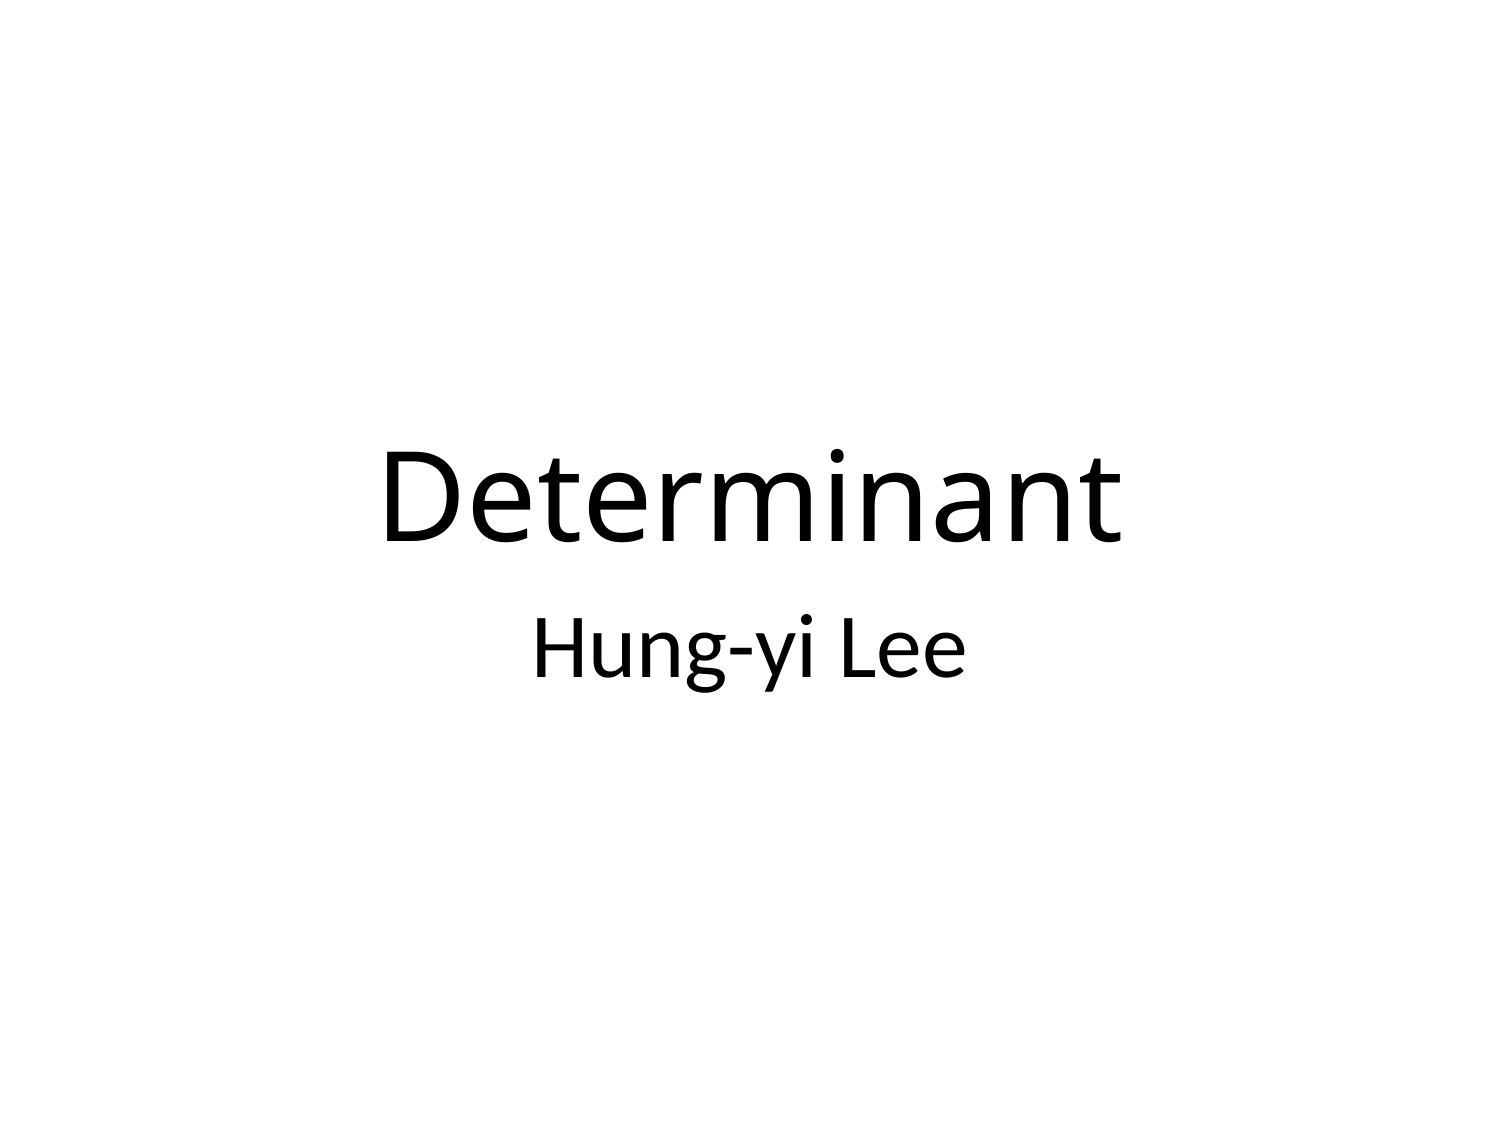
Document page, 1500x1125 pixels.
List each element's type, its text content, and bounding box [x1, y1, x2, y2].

title Determinant [112, 184, 1388, 576]
subtitle Hung-yi Lee [187, 590, 1313, 863]
